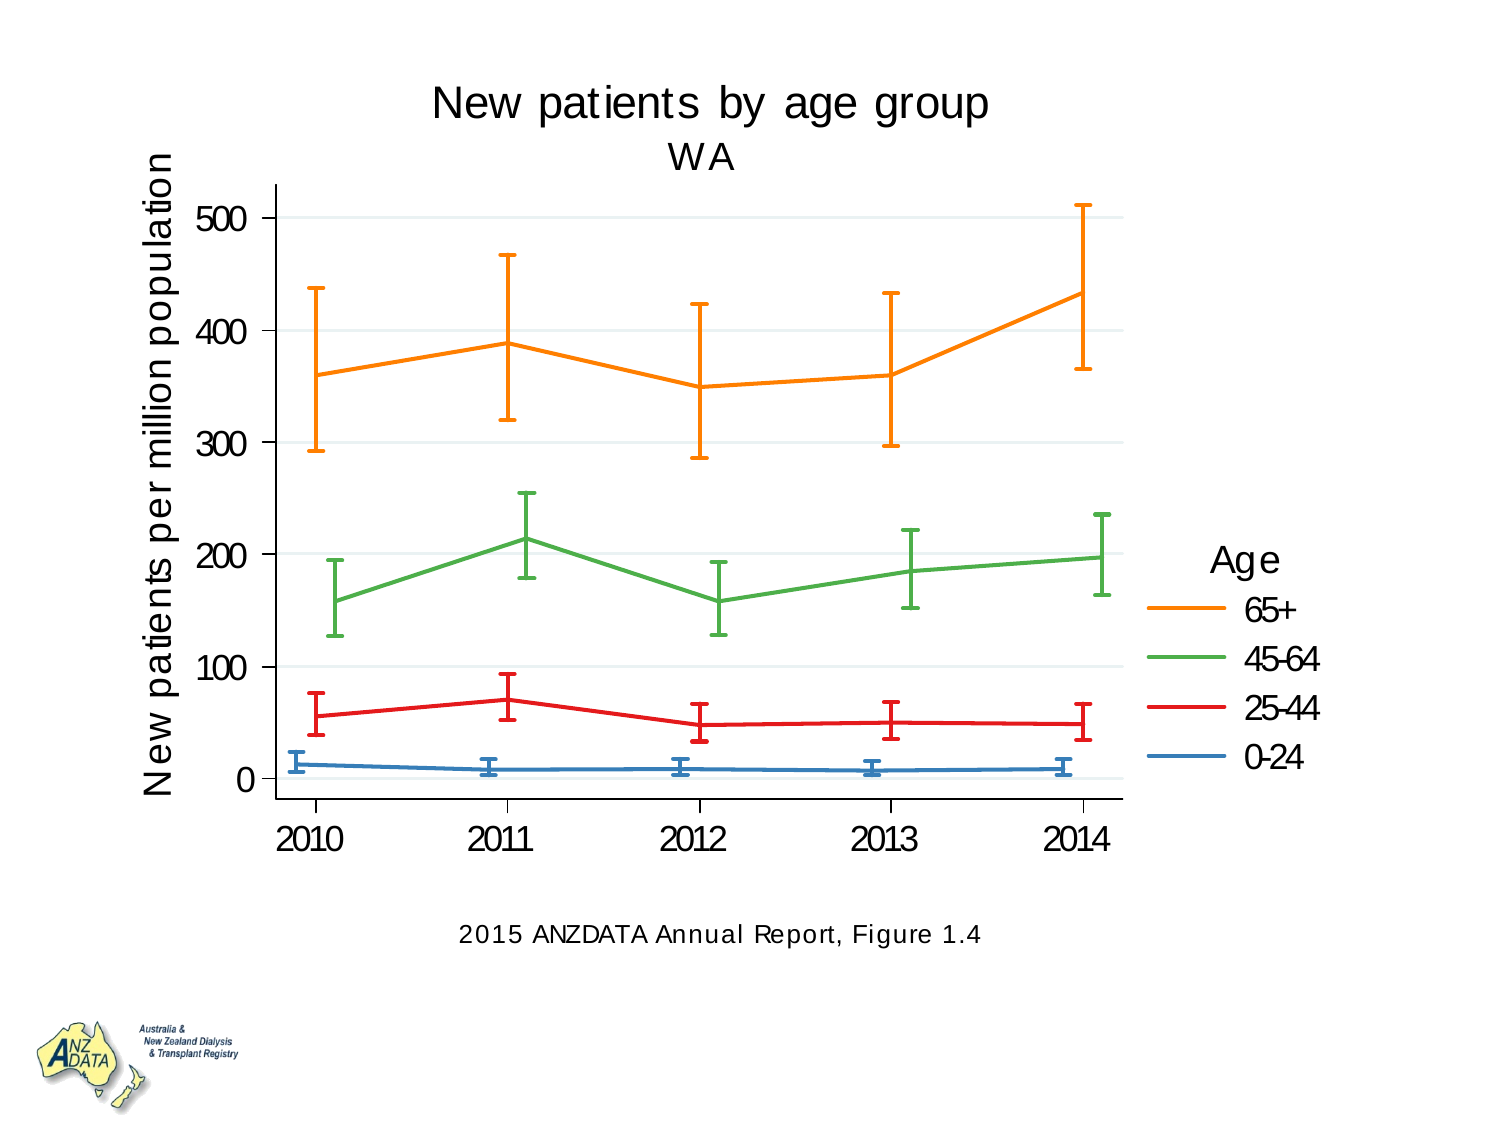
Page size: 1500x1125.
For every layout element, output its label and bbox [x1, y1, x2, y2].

picture [29, 1016, 243, 1118]
picture [100, 42, 1400, 988]
